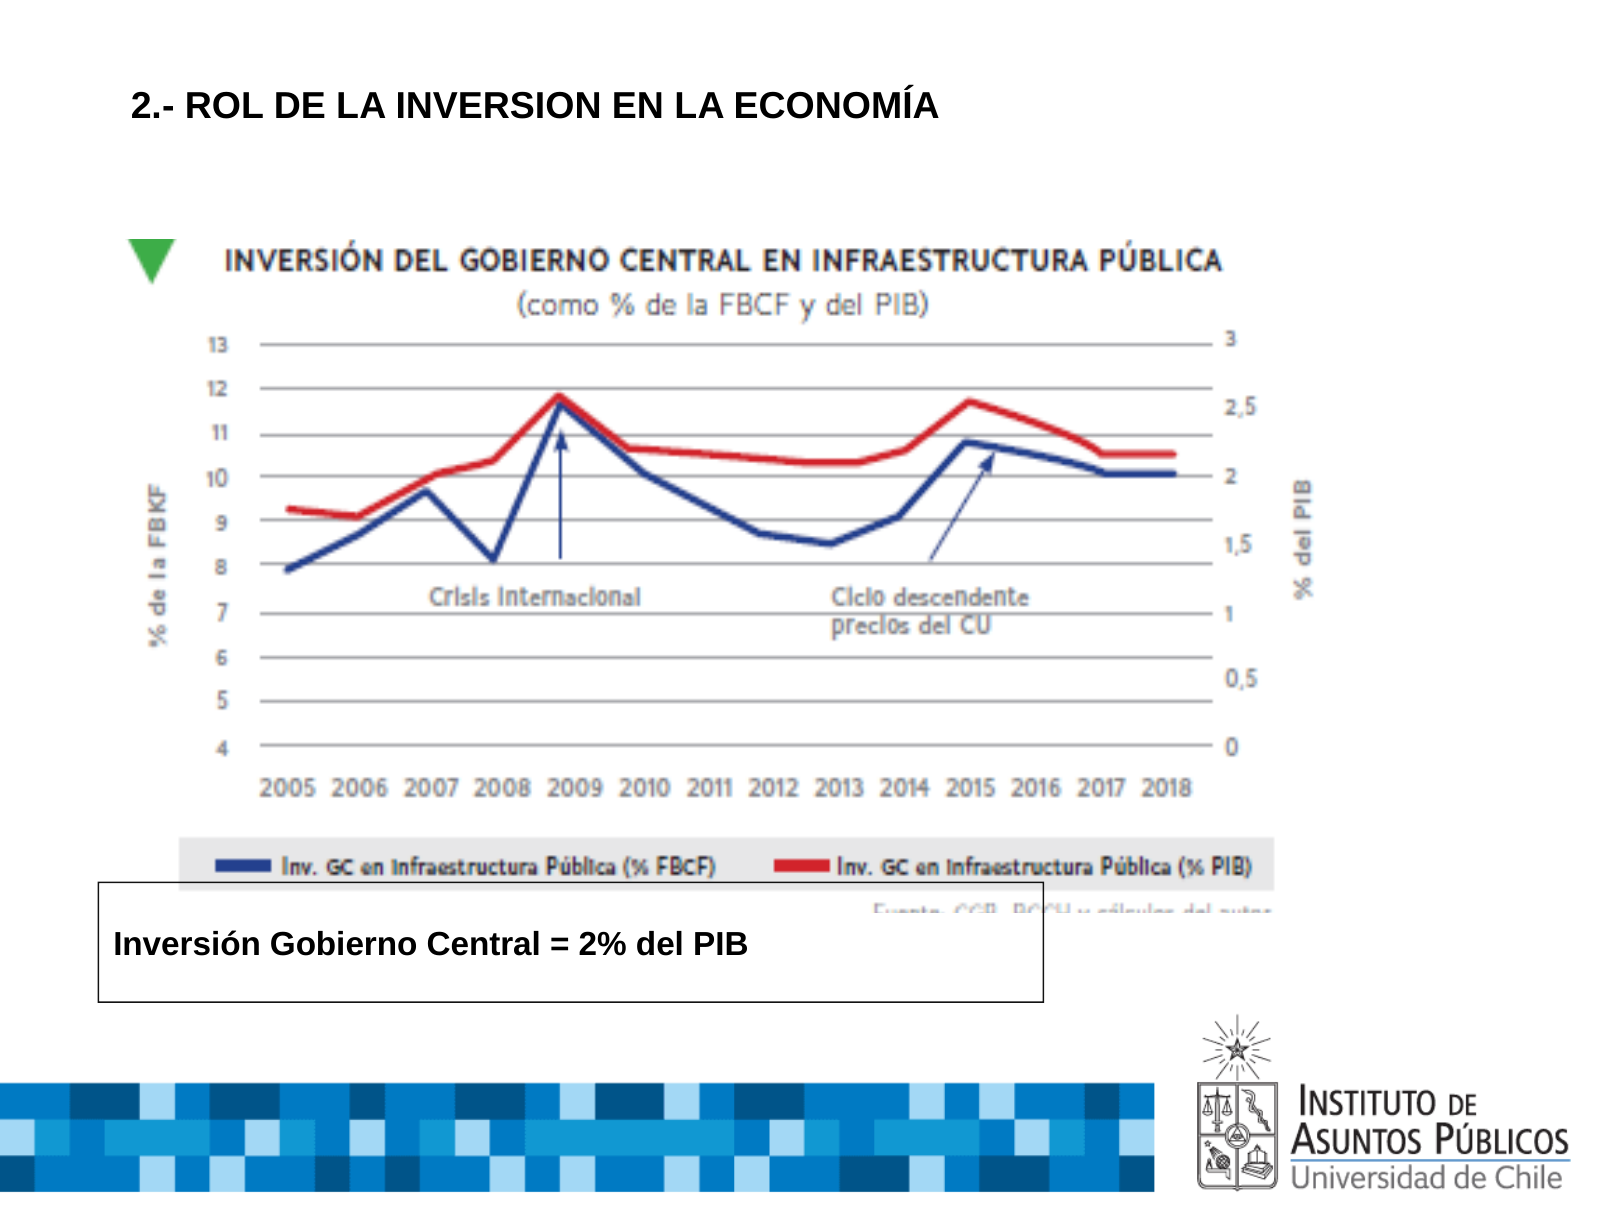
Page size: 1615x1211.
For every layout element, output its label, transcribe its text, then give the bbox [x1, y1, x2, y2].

text_box Inversión Gobierno Central = 2% del PIB [98, 882, 1044, 1003]
picture [0, 0, 1615, 1211]
text_box 2.- ROL DE LA INVERSION EN LA ECONOMÍA [116, 73, 1245, 134]
